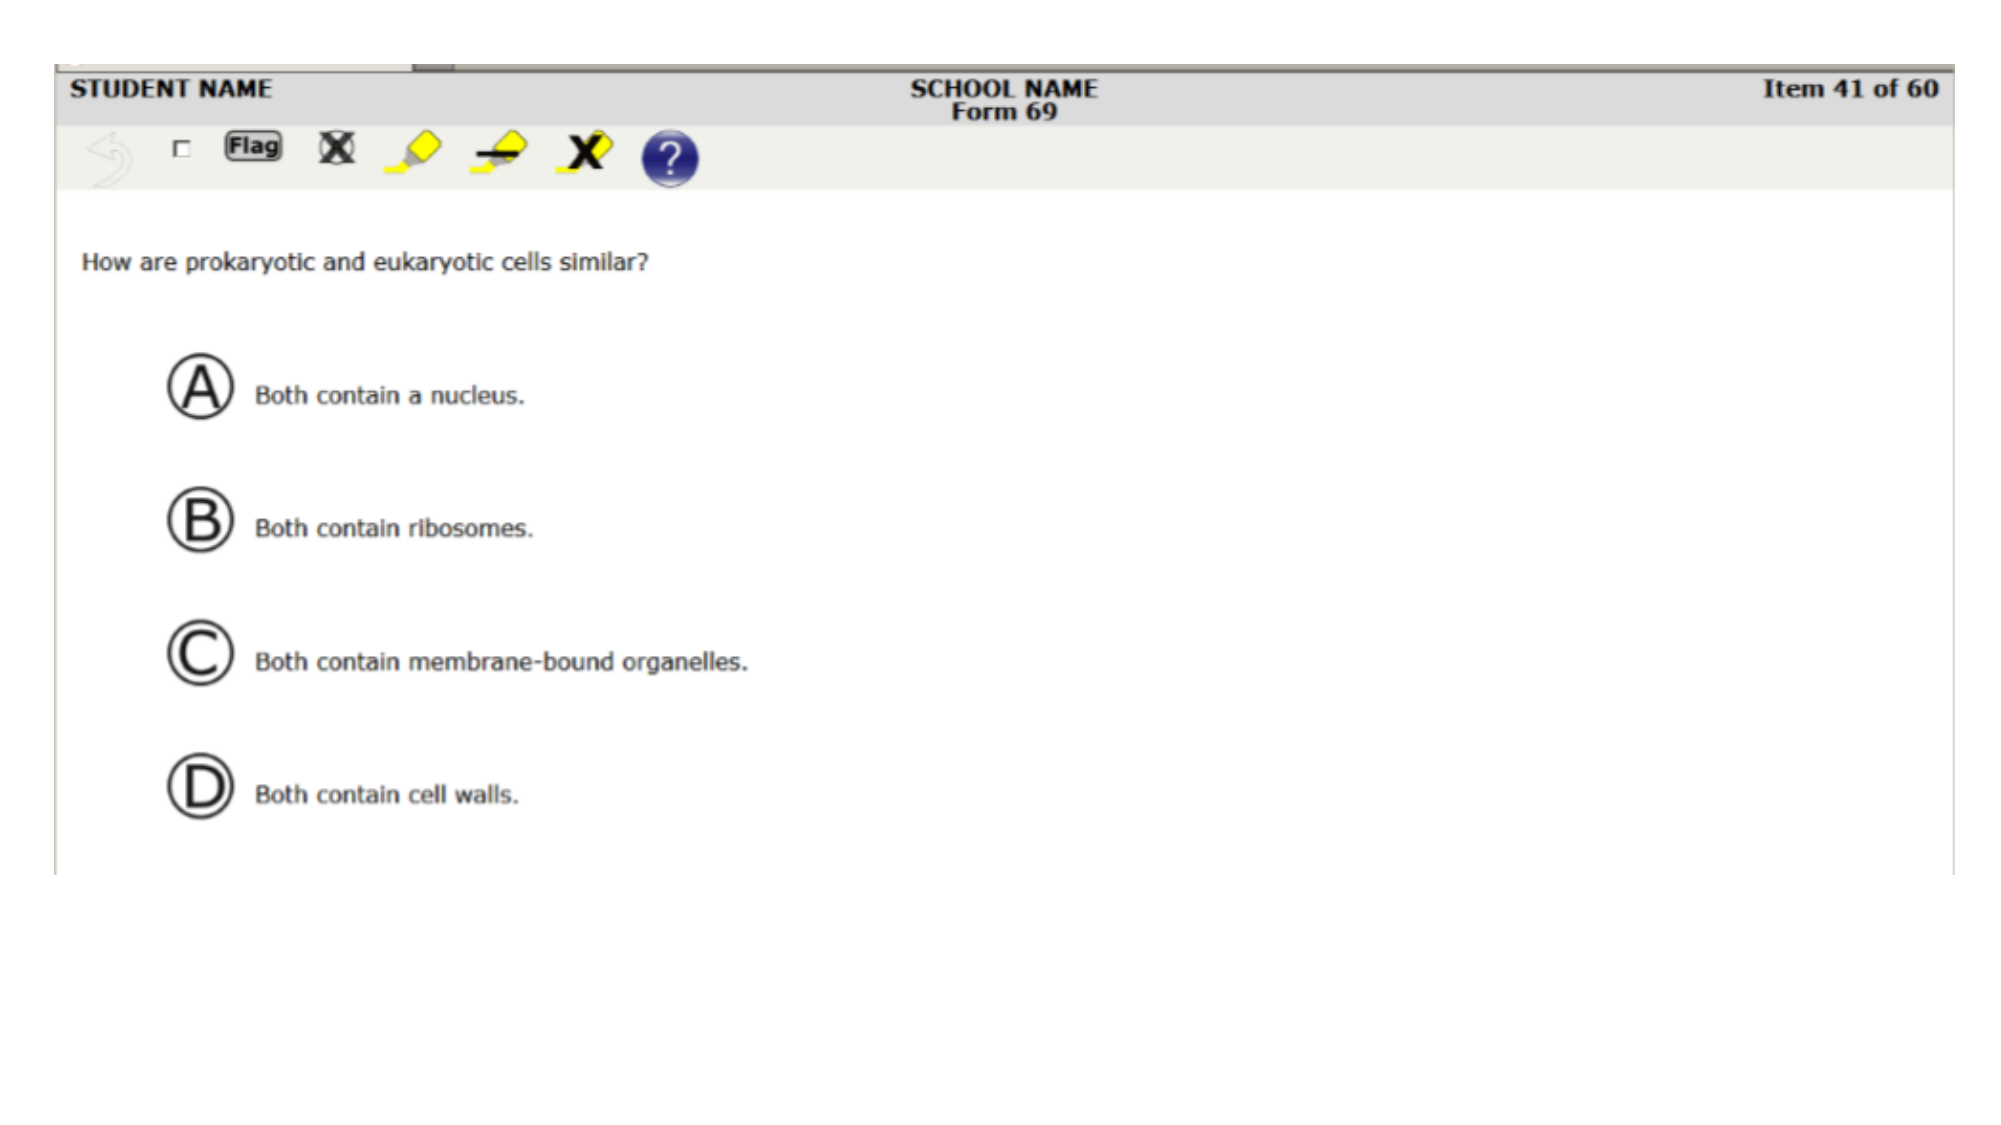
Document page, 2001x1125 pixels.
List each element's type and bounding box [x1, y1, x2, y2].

picture [54, 64, 1955, 875]
